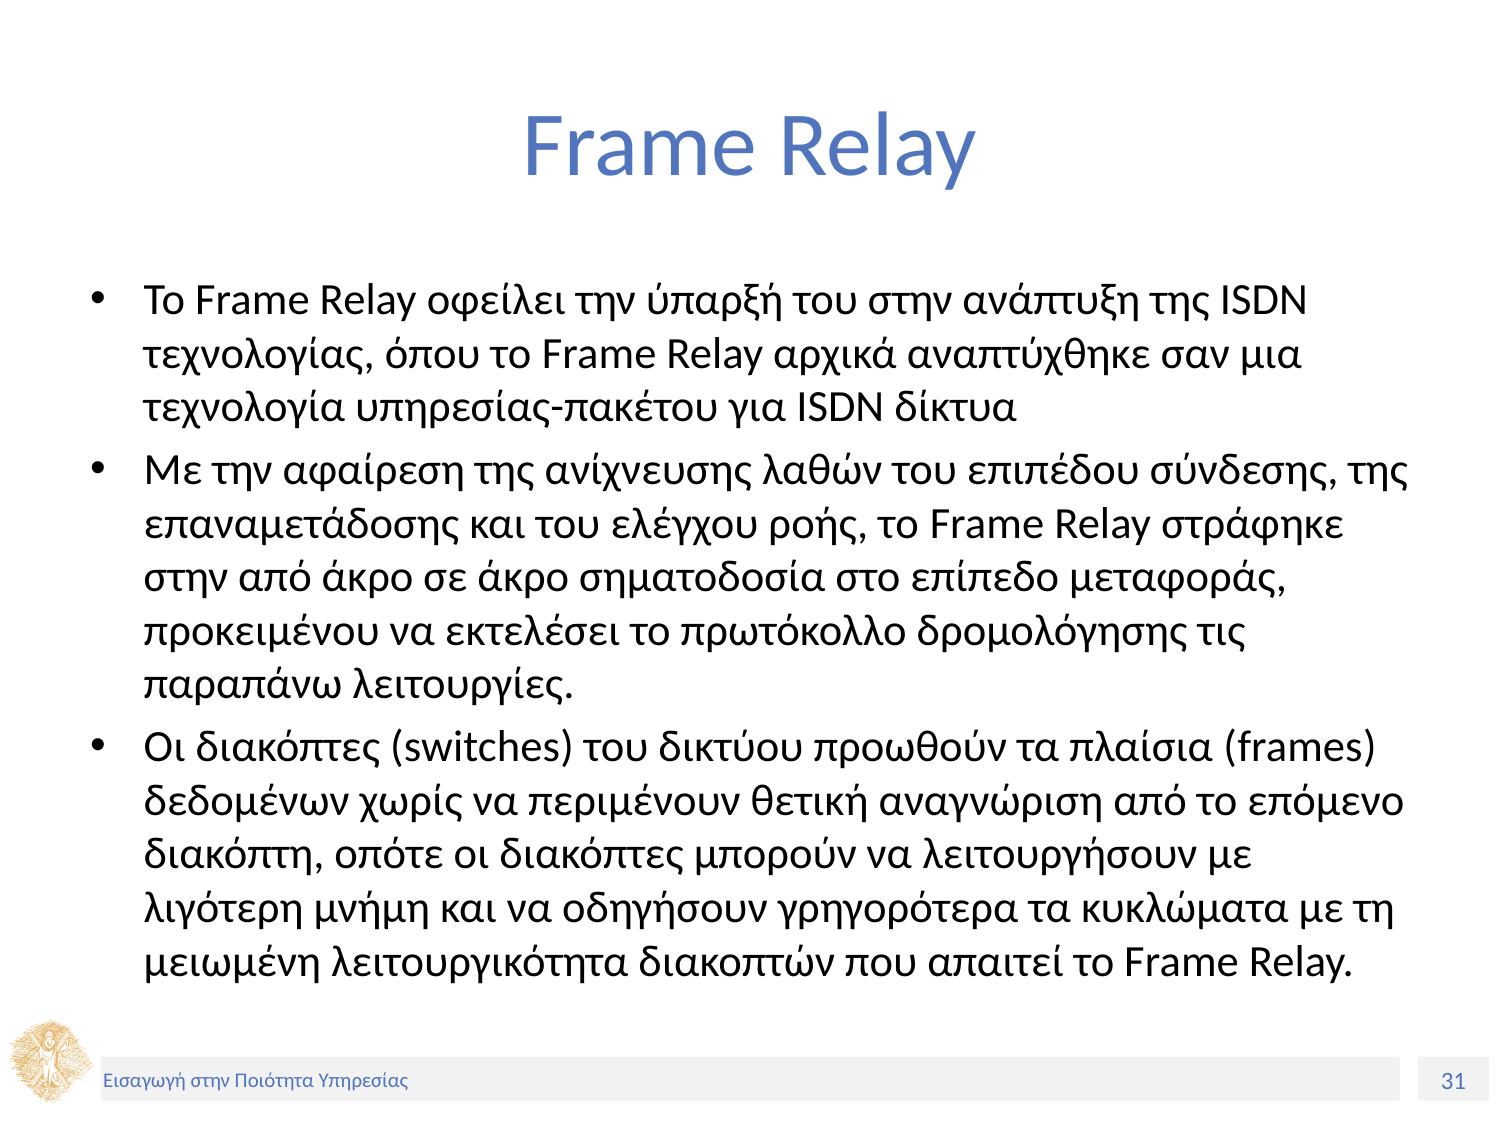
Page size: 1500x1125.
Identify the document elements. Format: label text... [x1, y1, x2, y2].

list Το Frame Relay οφείλει την ύπαρξή του στην ανάπτυξη της ISDN τεχνολογίας, όπου το Frame Relay αρχικά αναπτύχθηκε σαν μια τεχνολογία υπηρεσίας-πακέτου για ISDN δίκτυα Με την αφαίρεση της ανίχνευσης λαθών του επιπέδου σύνδεσης, της επαναμετάδοσης και του ελέγχου ροής, το Frame Relay στράφηκε στην από άκρο σε άκρο σηματοδοσία στο επίπεδο μεταφοράς, προκειμένου να εκτελέσει το πρωτόκολλο δρομολόγησης τις παραπάνω λειτουργίες. Οι διακόπτες (switches) του δικτύου προωθούν τα πλαίσια (frames) δεδομένων χωρίς να περιμένουν θετική αναγνώριση από το επόμενο διακόπτη, οπότε οι διακόπτες μπορούν να λειτουργήσουν με λιγότερη μνήμη και να οδηγήσουν γρηγορότερα τα κυκλώματα με τη μειωμένη λειτουργικότητα διακοπτών που απαιτεί το Frame Relay. [75, 262, 1425, 1005]
picture [3, 1012, 101, 1106]
title Frame Relay [75, 45, 1425, 233]
